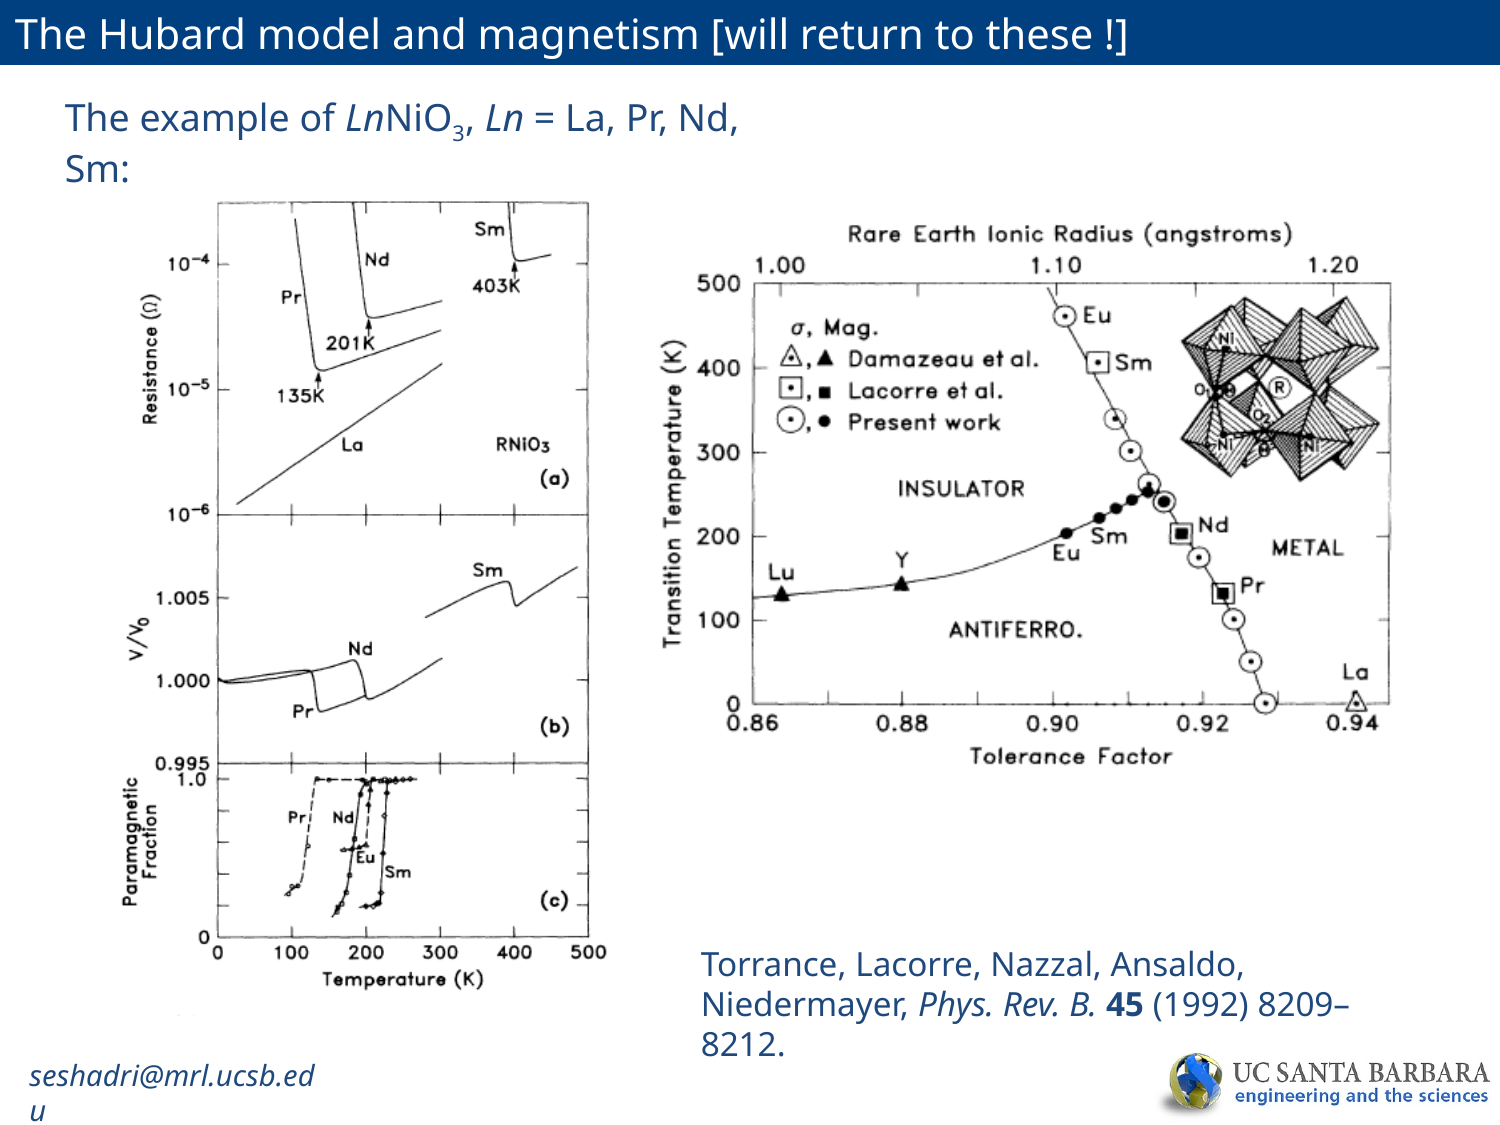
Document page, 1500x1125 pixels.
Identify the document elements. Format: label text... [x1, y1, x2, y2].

text_box The Hubard model and magnetism [will return to these !] [0, 0, 1500, 65]
picture [1151, 1049, 1493, 1125]
text_box The example of LnNiO3, Ln = La, Pr, Nd, Sm: [49, 86, 800, 198]
text_box Torrance, Lacorre, Nazzal, Ansaldo, Niedermayer, Phys. Rev. B. 45 (1992) 8209–8212. [686, 935, 1437, 1071]
picture [87, 181, 1437, 1016]
